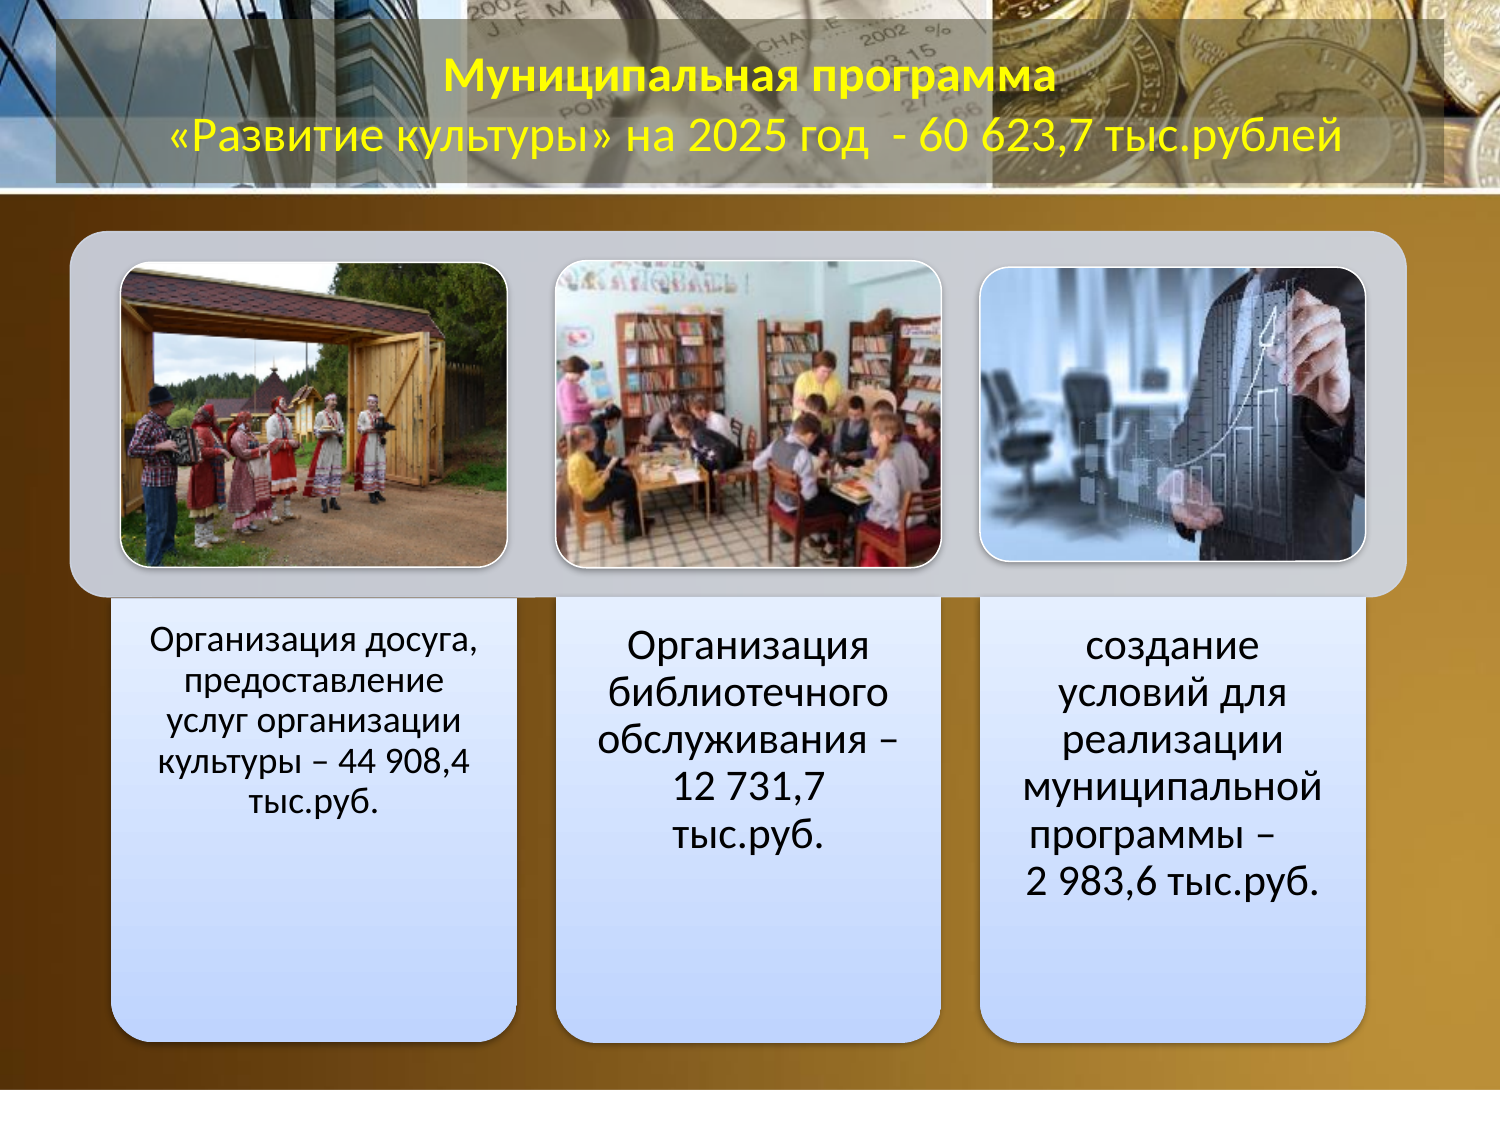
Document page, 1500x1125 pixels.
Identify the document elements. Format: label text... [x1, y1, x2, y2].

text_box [70, 231, 1407, 1044]
title Муниципальная программа «Развитие культуры» на 2025 год - 60 623,7 тыс.рублей [55, 19, 1445, 184]
picture [0, 0, 1500, 1088]
text_box [0, 1088, 1500, 1125]
